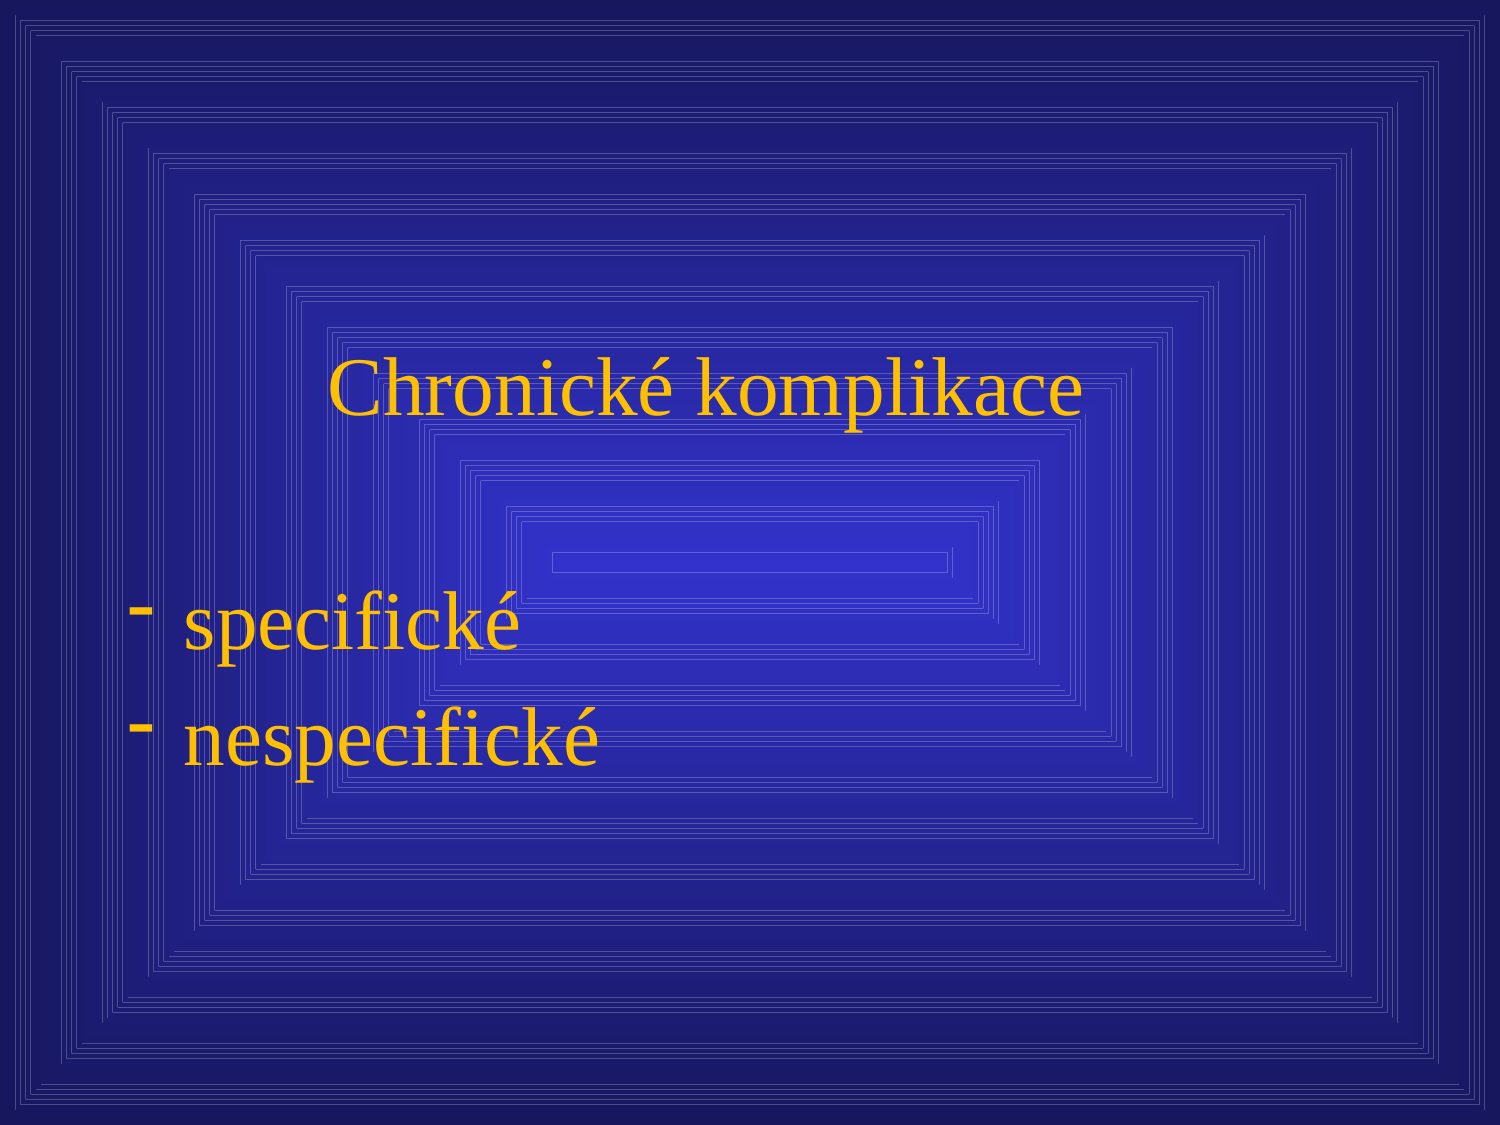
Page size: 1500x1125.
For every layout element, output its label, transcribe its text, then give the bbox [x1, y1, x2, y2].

list Chronické komplikace specifické nespecifické [112, 324, 1388, 1001]
